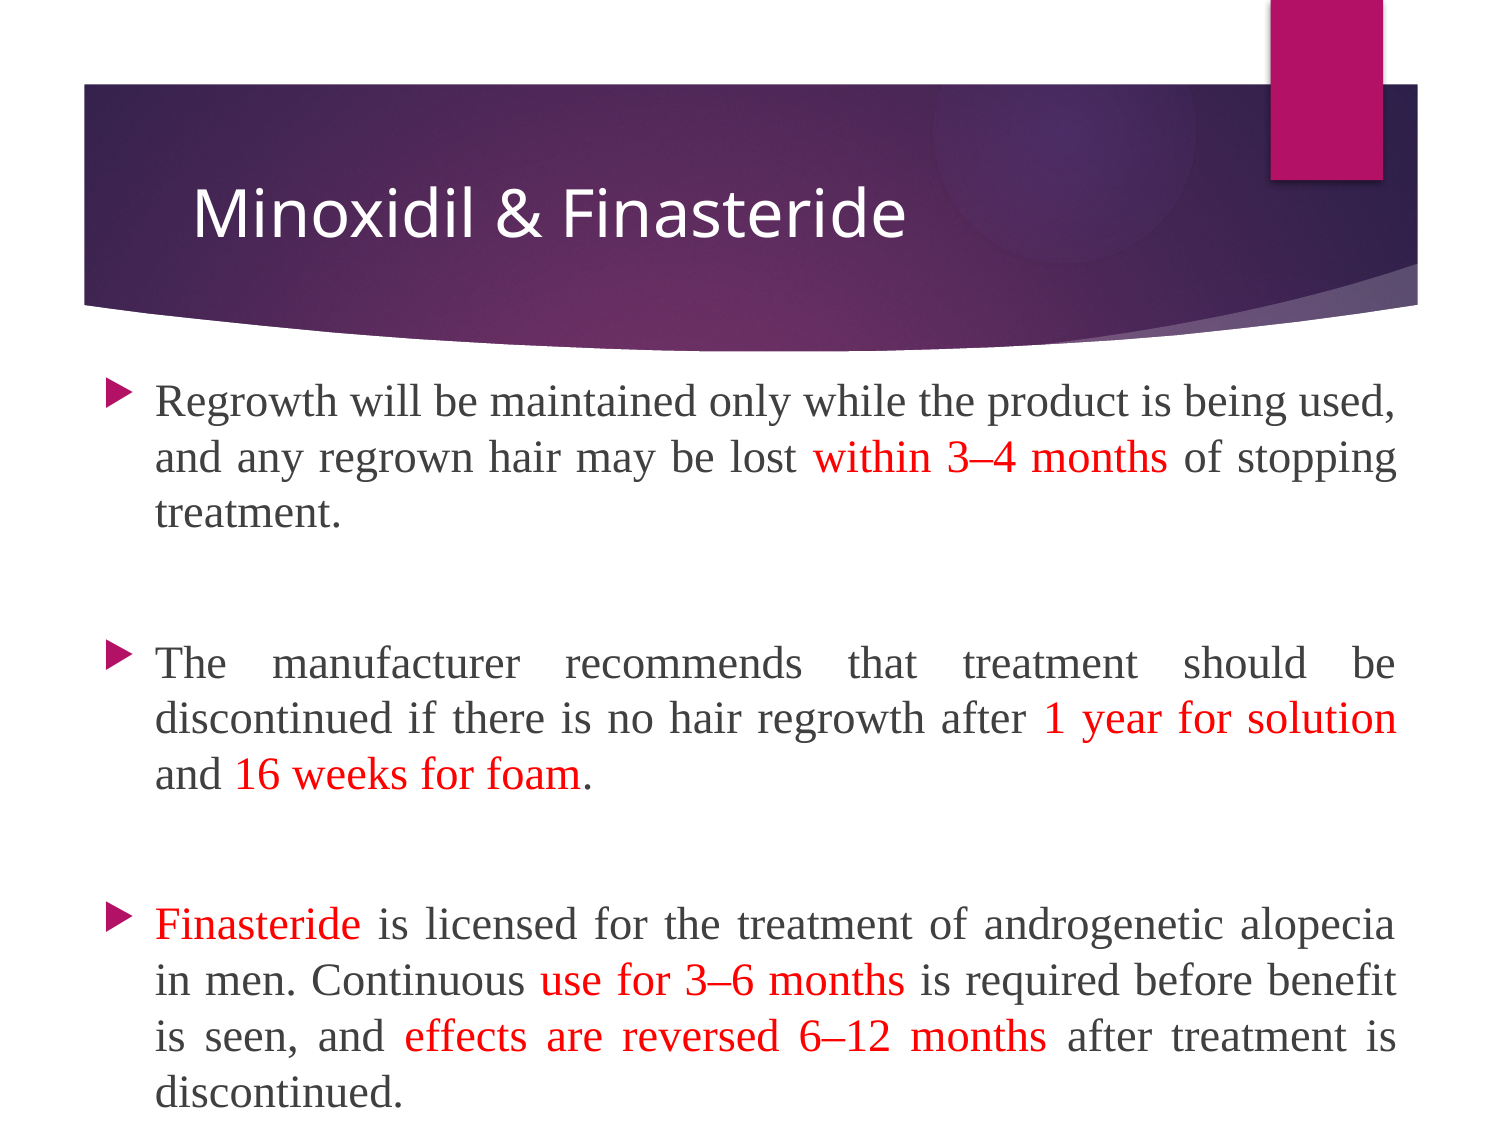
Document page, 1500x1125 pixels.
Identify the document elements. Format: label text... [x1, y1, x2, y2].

list Regrowth will be maintained only while the product is being used, and any regrown hair may be lost within 3–4 months of stopping treatment. The manufacturer recommends that treatment should be discontinued if there is no hair regrowth after 1 year for solution and 16 weeks for foam. Finasteride is licensed for the treatment of androgenetic alopecia in men. Continuous use for 3–6 months is required before benefit is seen, and effects are reversed 6–12 months after treatment is discontinued. [87, 362, 1413, 1125]
title Minoxidil & Finasteride [142, 152, 1183, 269]
